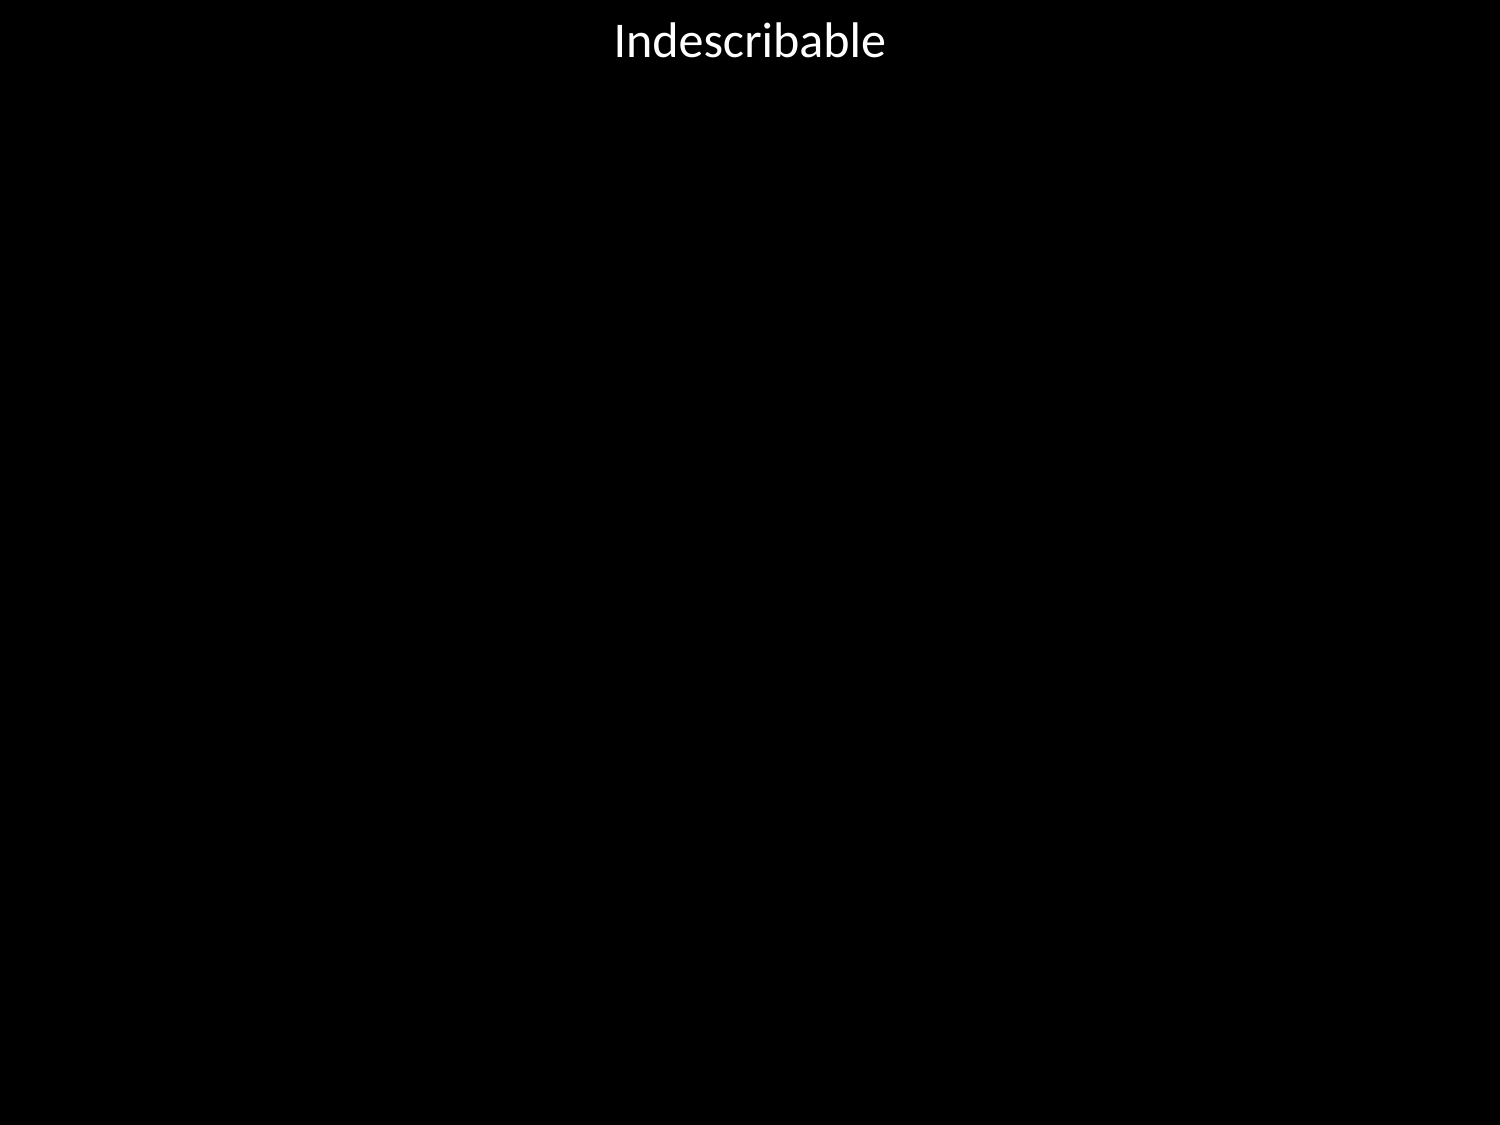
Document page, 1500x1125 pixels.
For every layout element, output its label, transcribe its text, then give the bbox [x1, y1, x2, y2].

list Indescribable [0, 0, 1500, 75]
